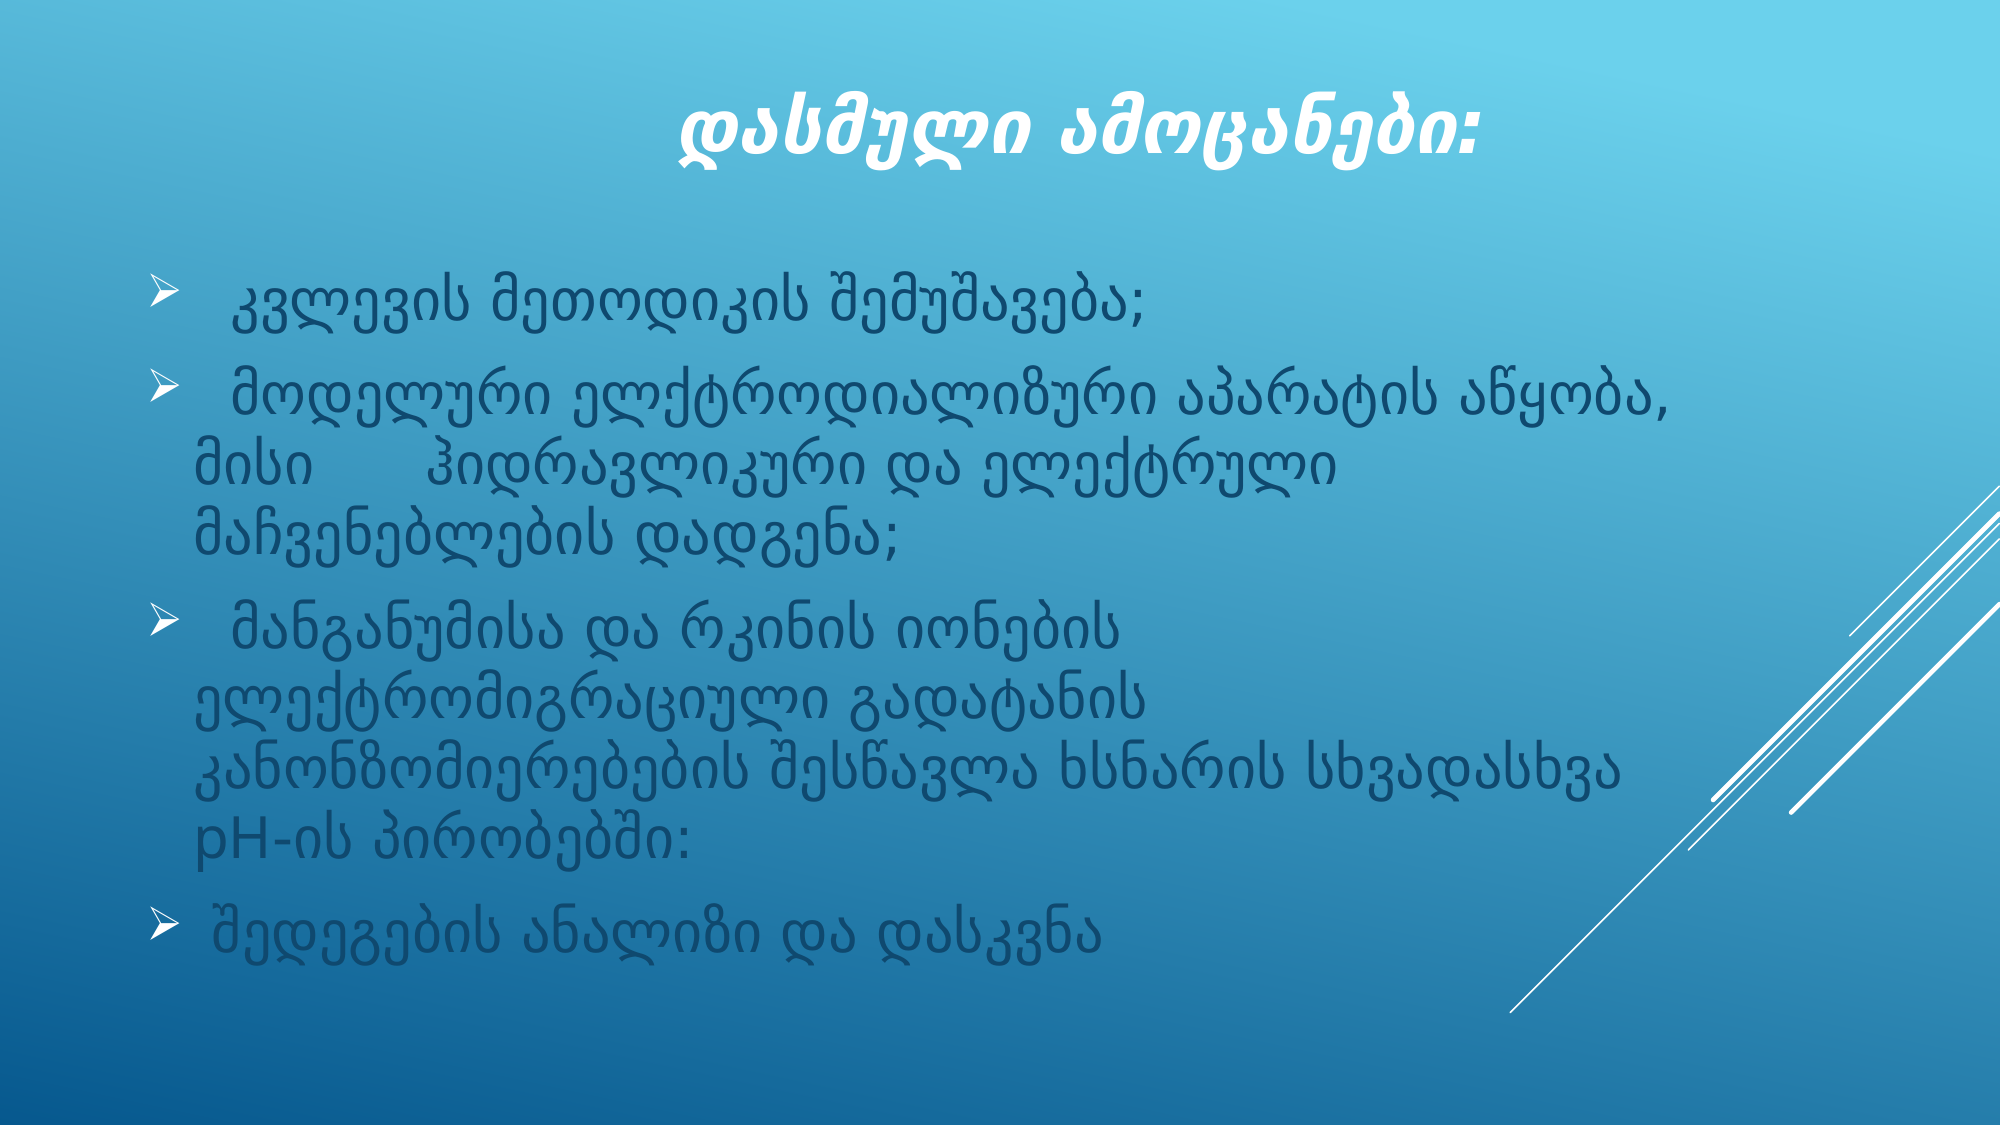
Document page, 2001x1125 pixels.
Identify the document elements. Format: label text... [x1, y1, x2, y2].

list კვლევის მეთოდიკის შემუშავება; მოდელური ელქტროდიალიზური აპარატის აწყობა, მისი ჰიდრავლიკური და ელექტრული მაჩვენებლების დადგენა; მანგანუმისა და რკინის იონების ელექტრომიგრაციული გადატანის კანონზომიერებების შესწავლა ხსნარის სხვადასხვა pH-ის პირობებში: შედეგების ანალიზი და დასკვნა [131, 247, 1735, 979]
title დასმული ამოცანები: [381, 0, 1782, 248]
